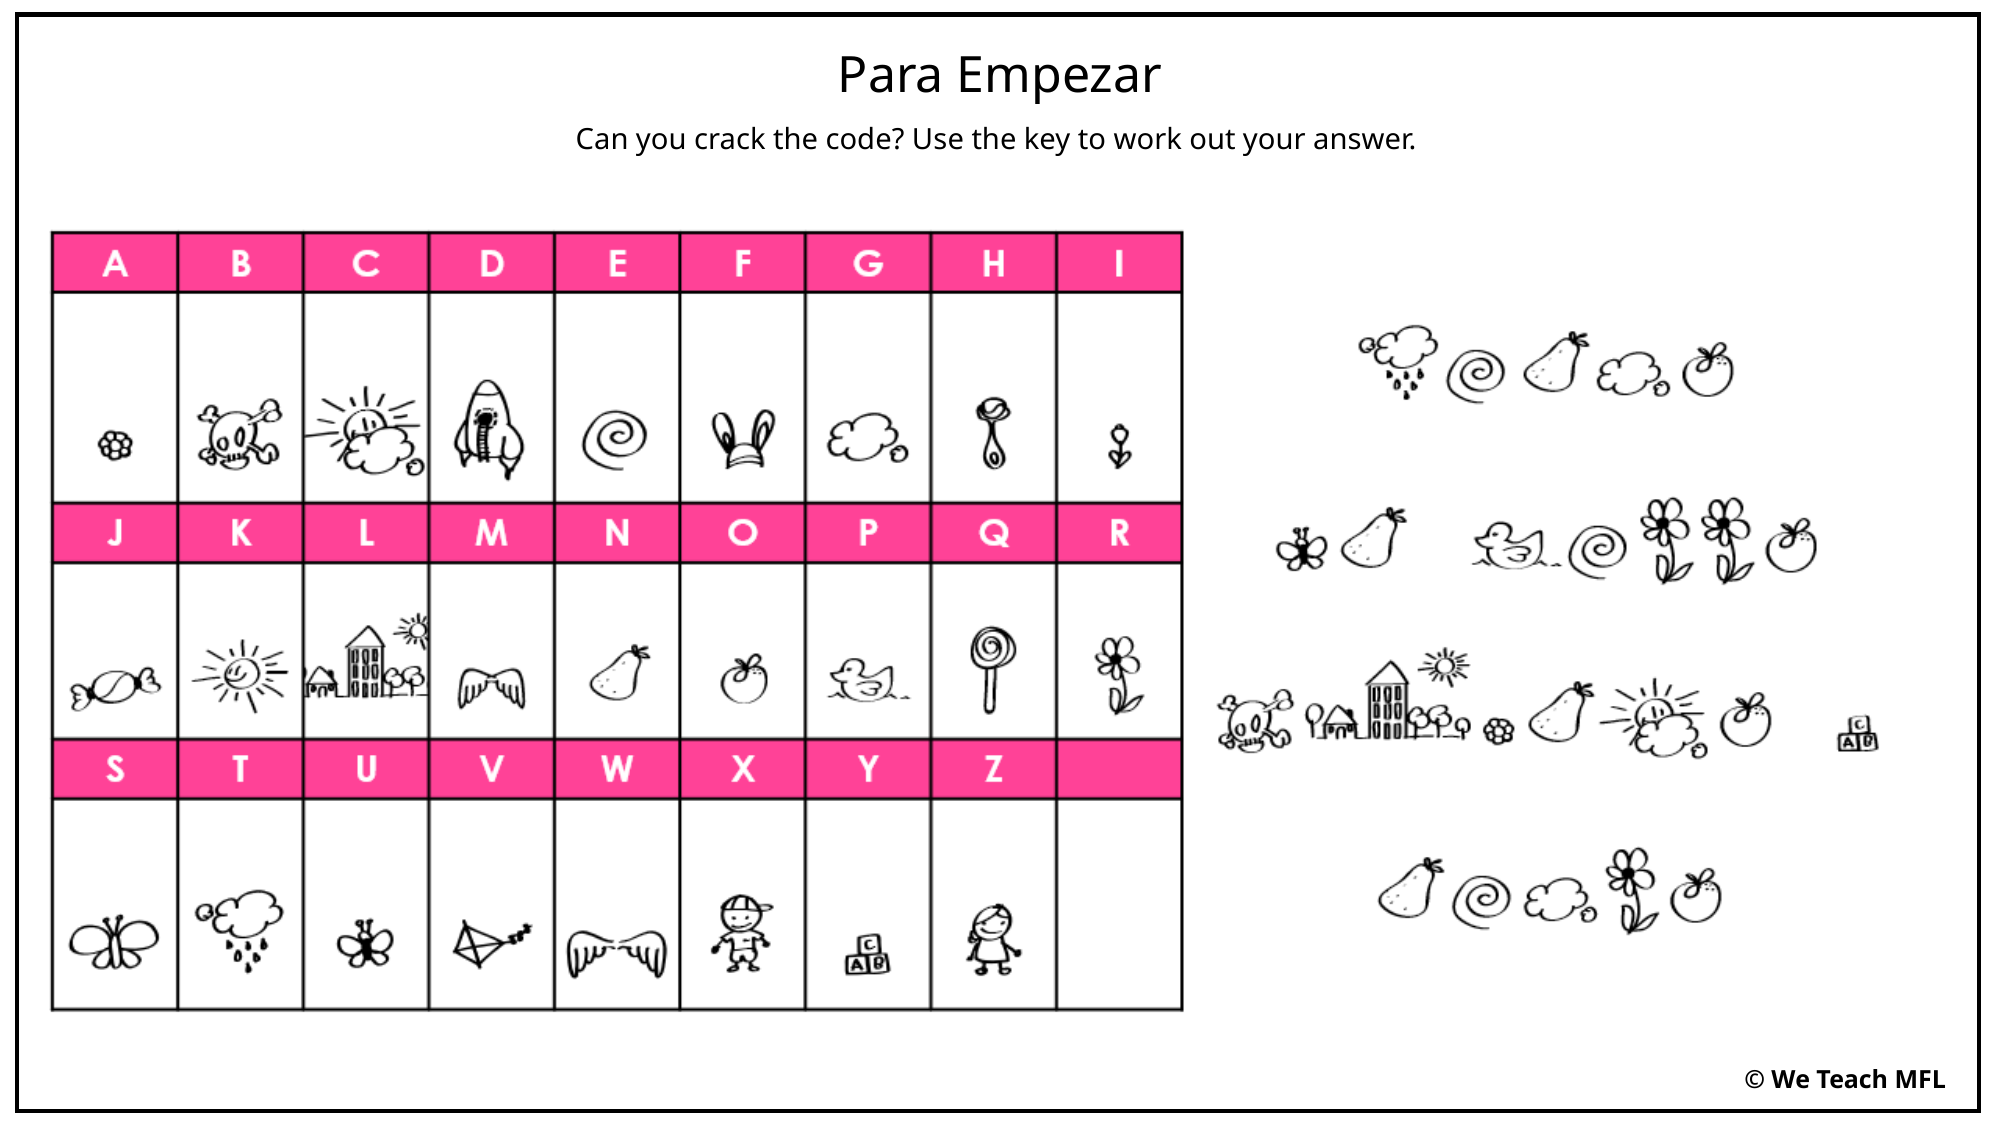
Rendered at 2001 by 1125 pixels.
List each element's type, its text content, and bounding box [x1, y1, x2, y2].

text_box Para Empezar Can you crack the code? Use the key to work out your answer. [269, 35, 1731, 163]
text_box © We Teach MFL [1729, 1056, 1974, 1101]
text_box [16, 14, 1980, 1112]
picture [34, 208, 1932, 1034]
